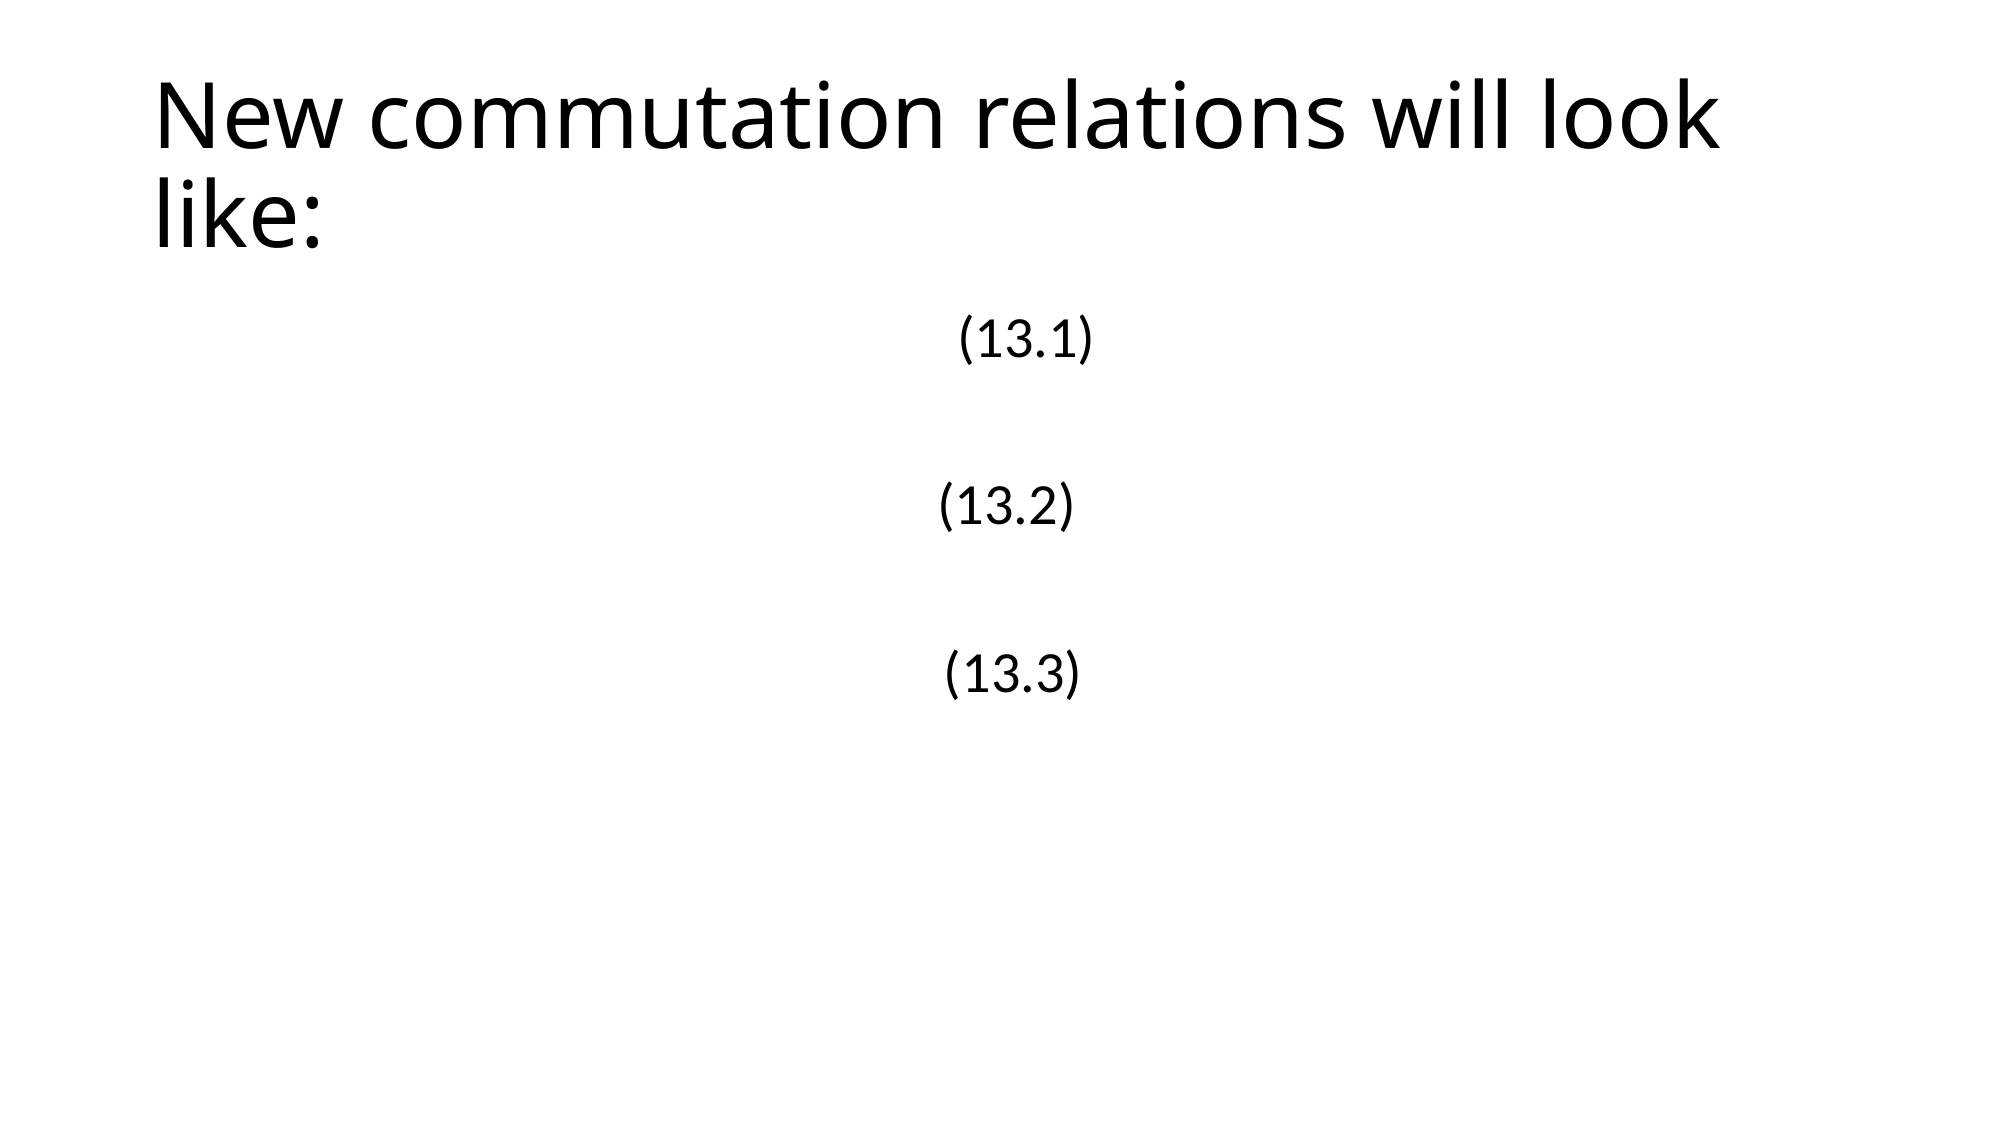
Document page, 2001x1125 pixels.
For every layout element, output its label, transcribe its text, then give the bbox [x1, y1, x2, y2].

title New commutation relations will look like: [137, 59, 1863, 278]
